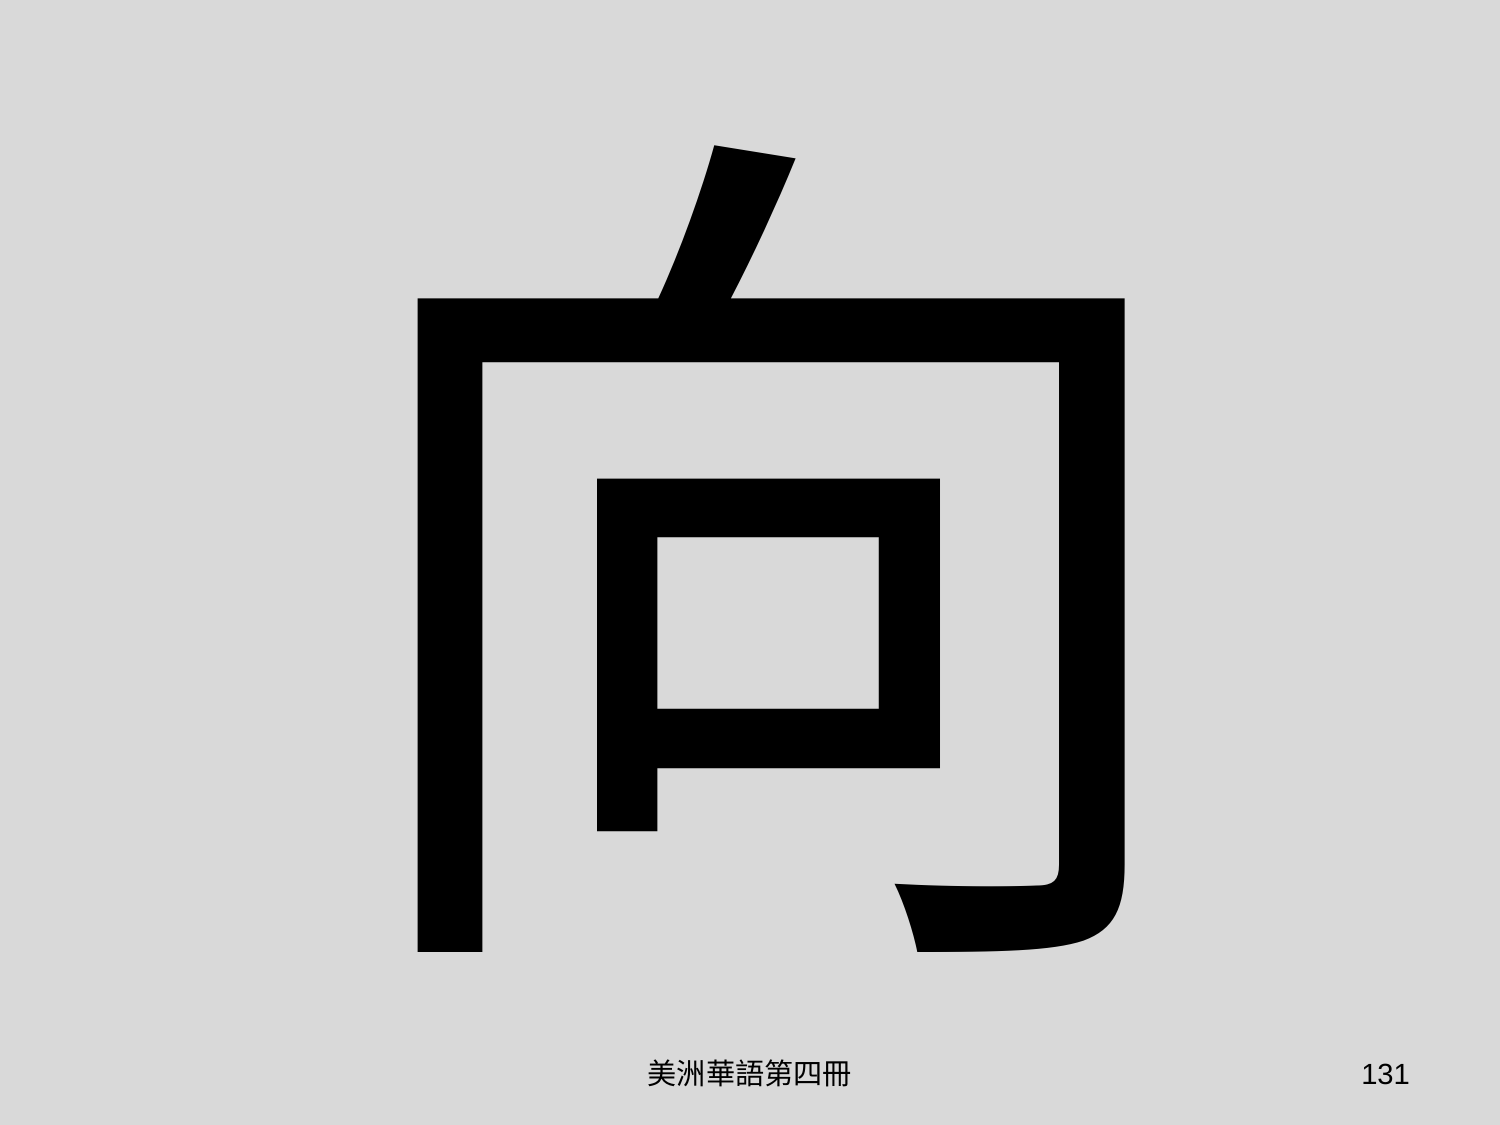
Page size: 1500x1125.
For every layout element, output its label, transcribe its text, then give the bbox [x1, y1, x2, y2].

slide_number 131 [1074, 1042, 1425, 1103]
text_box 向 [124, 0, 1413, 1065]
footer 美洲華語第四冊 [512, 1065, 988, 1103]
